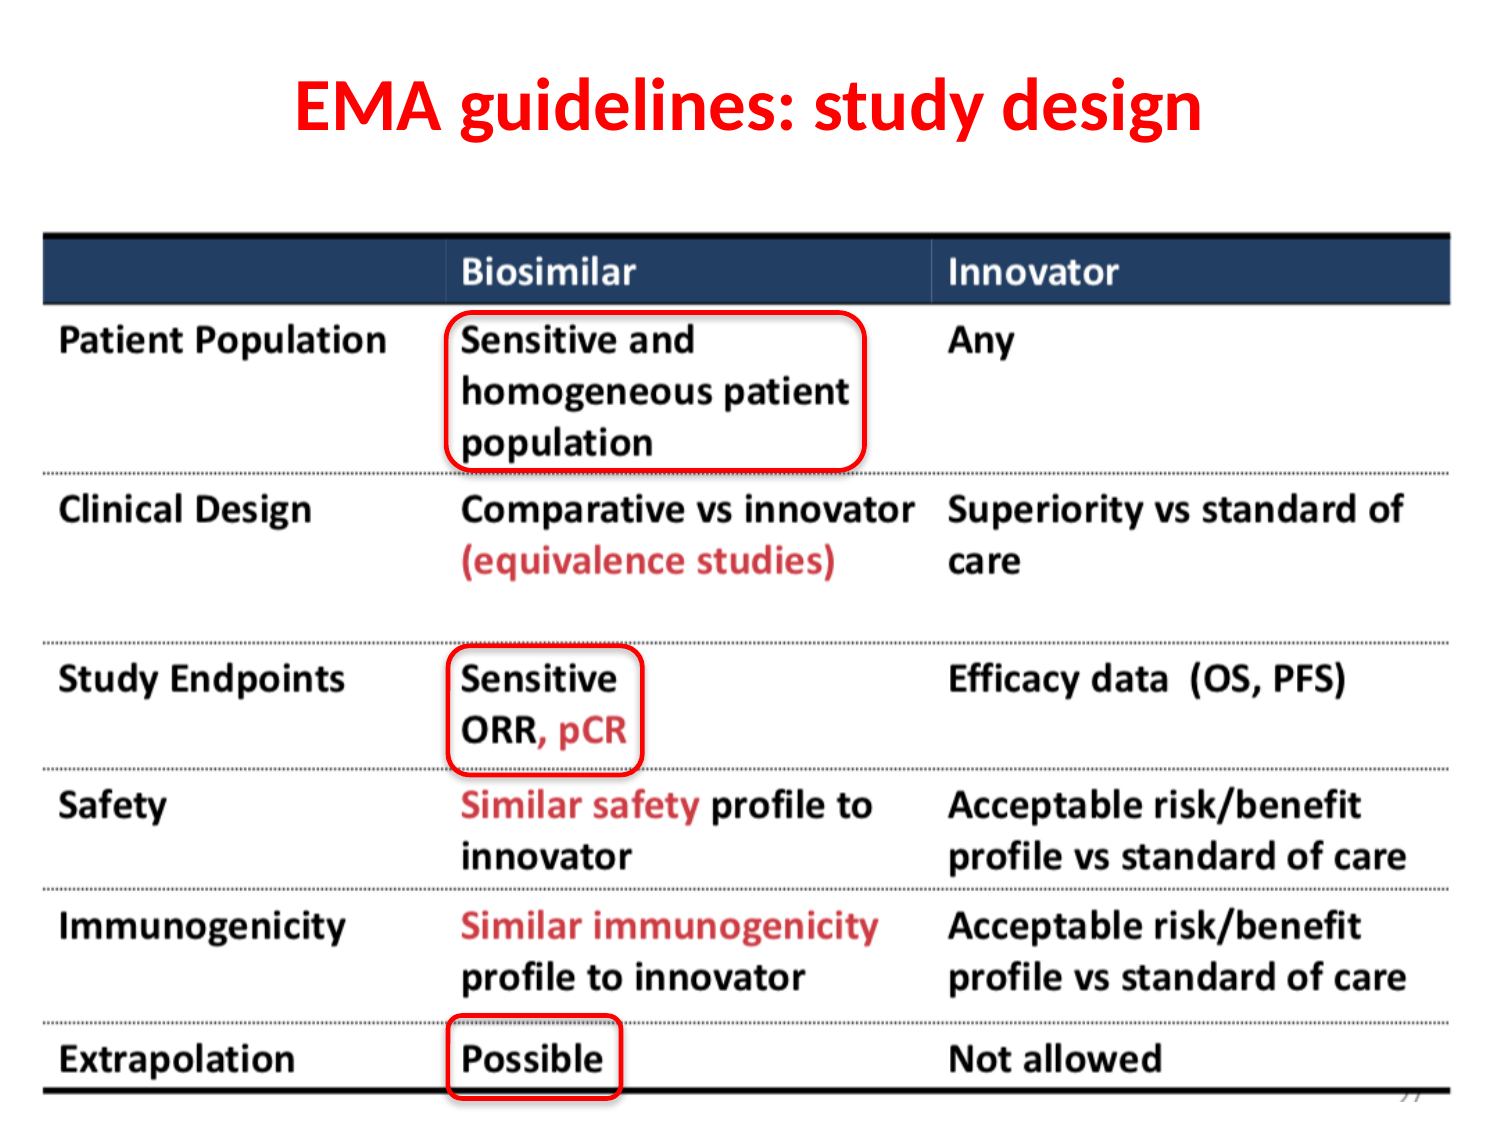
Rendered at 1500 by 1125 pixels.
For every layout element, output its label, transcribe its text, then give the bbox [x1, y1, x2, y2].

title EMA guidelines: study design [75, 6, 1425, 195]
picture [0, 216, 1500, 1102]
